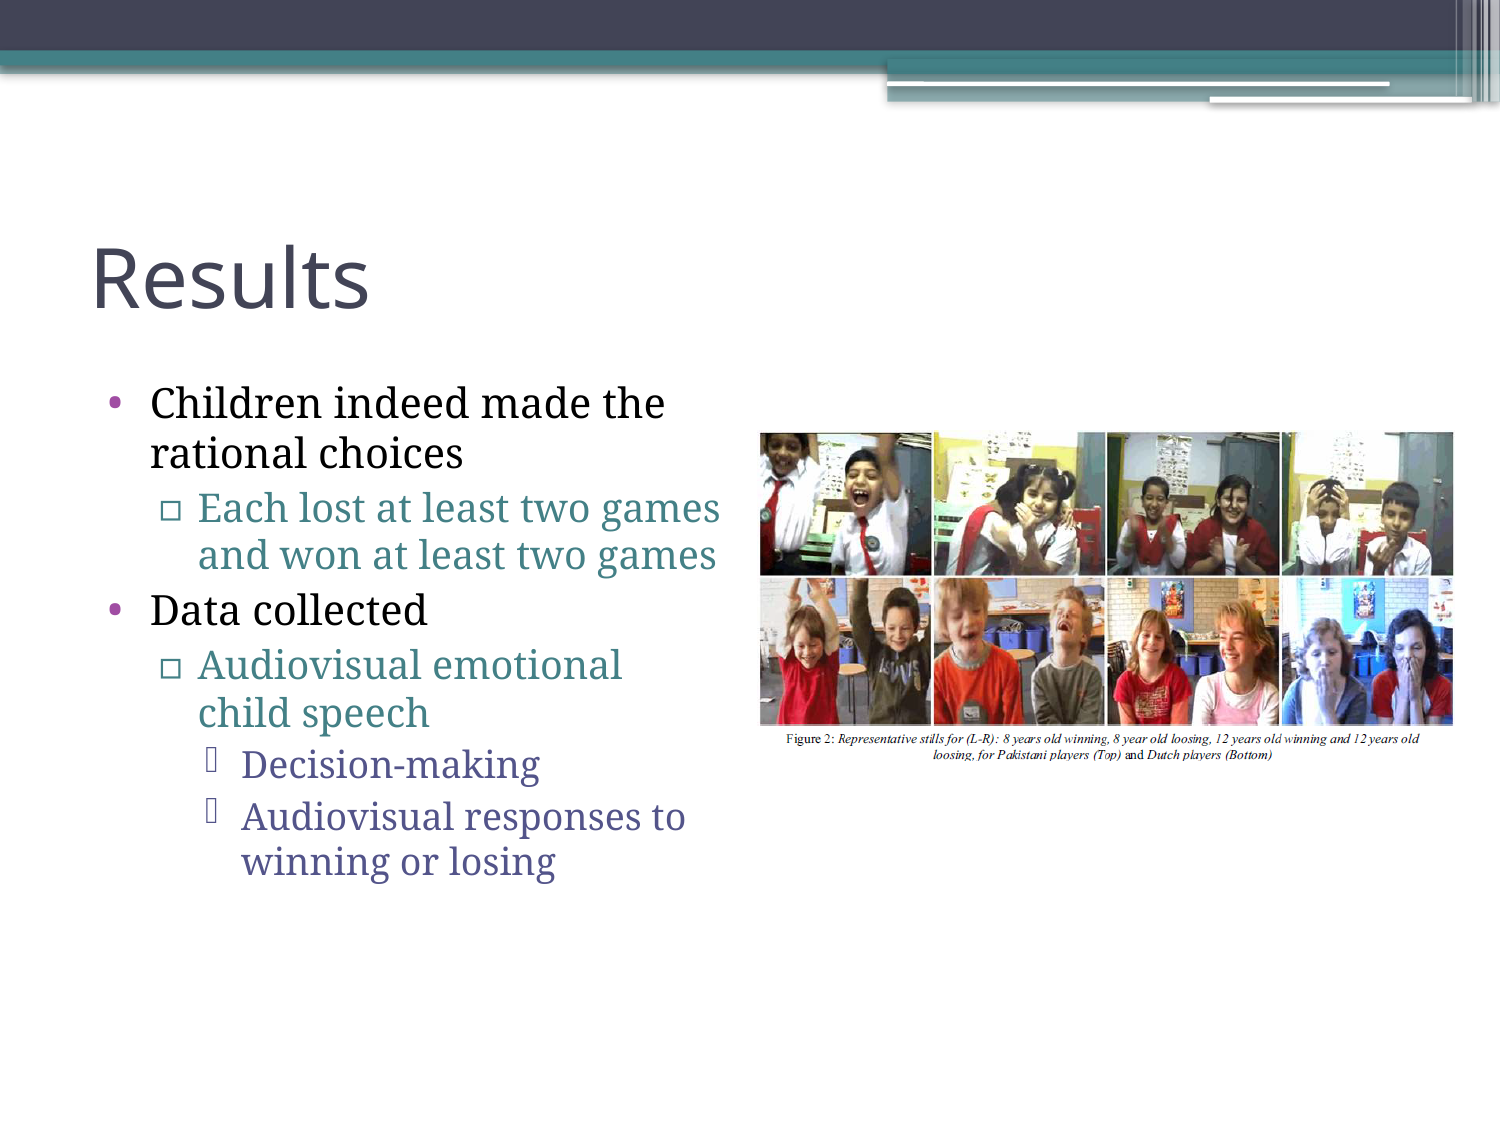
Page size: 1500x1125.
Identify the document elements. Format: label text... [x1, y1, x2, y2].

list Children indeed made the rational choices Each lost at least two games and won at least two games Data collected Audiovisual emotional child speech Decision-making Audiovisual responses to winning or losing [75, 368, 738, 1112]
title Results [75, 187, 1425, 363]
picture [757, 424, 1455, 763]
